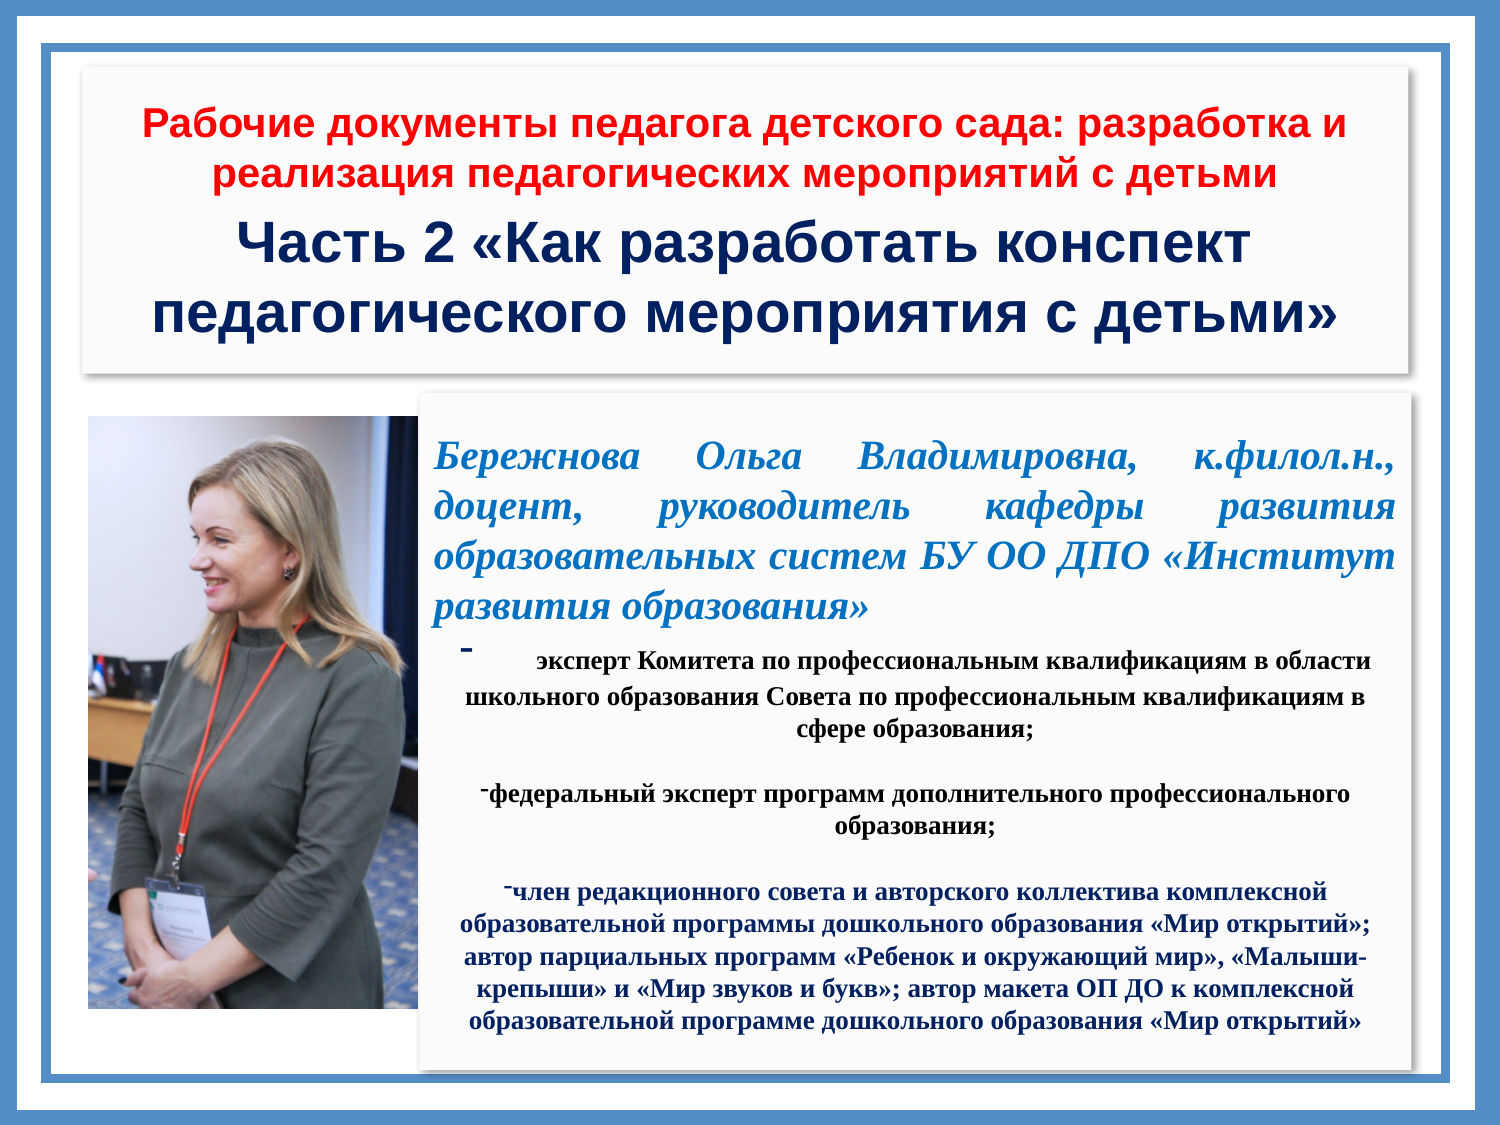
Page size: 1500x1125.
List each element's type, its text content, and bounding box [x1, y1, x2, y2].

picture [88, 416, 419, 1009]
text_box Рабочие документы педагога детского сада: разработка и реализация педагогических мероприятий с детьми Часть 2 «Как разработать конспект педагогического мероприятия с детьми» [80, 64, 1410, 376]
text_box [1, 0, 1491, 1125]
text_box [46, 47, 1446, 1079]
text_box Бережнова Ольга Владимировна, к.филол.н., доцент, руководитель кафедры развития образовательных систем БУ ОО ДПО «Институт развития образования» эксперт Комитета по профессиональным квалификациям в области школьного образования Совета по профессиональным квалификациям в сфере образования; федеральный эксперт программ дополнительного профессионального образования; член редакционного совета и авторского коллектива комплексной образовательной программы дошкольного образования «Мир открытий»; автор парциальных программ «Ребенок и окружающий мир», «Малыши-крепыши» и «Мир звуков и букв»; автор макета ОП ДО к комплексной образовательной программе дошкольного образования «Мир открытий» [417, 391, 1414, 1072]
